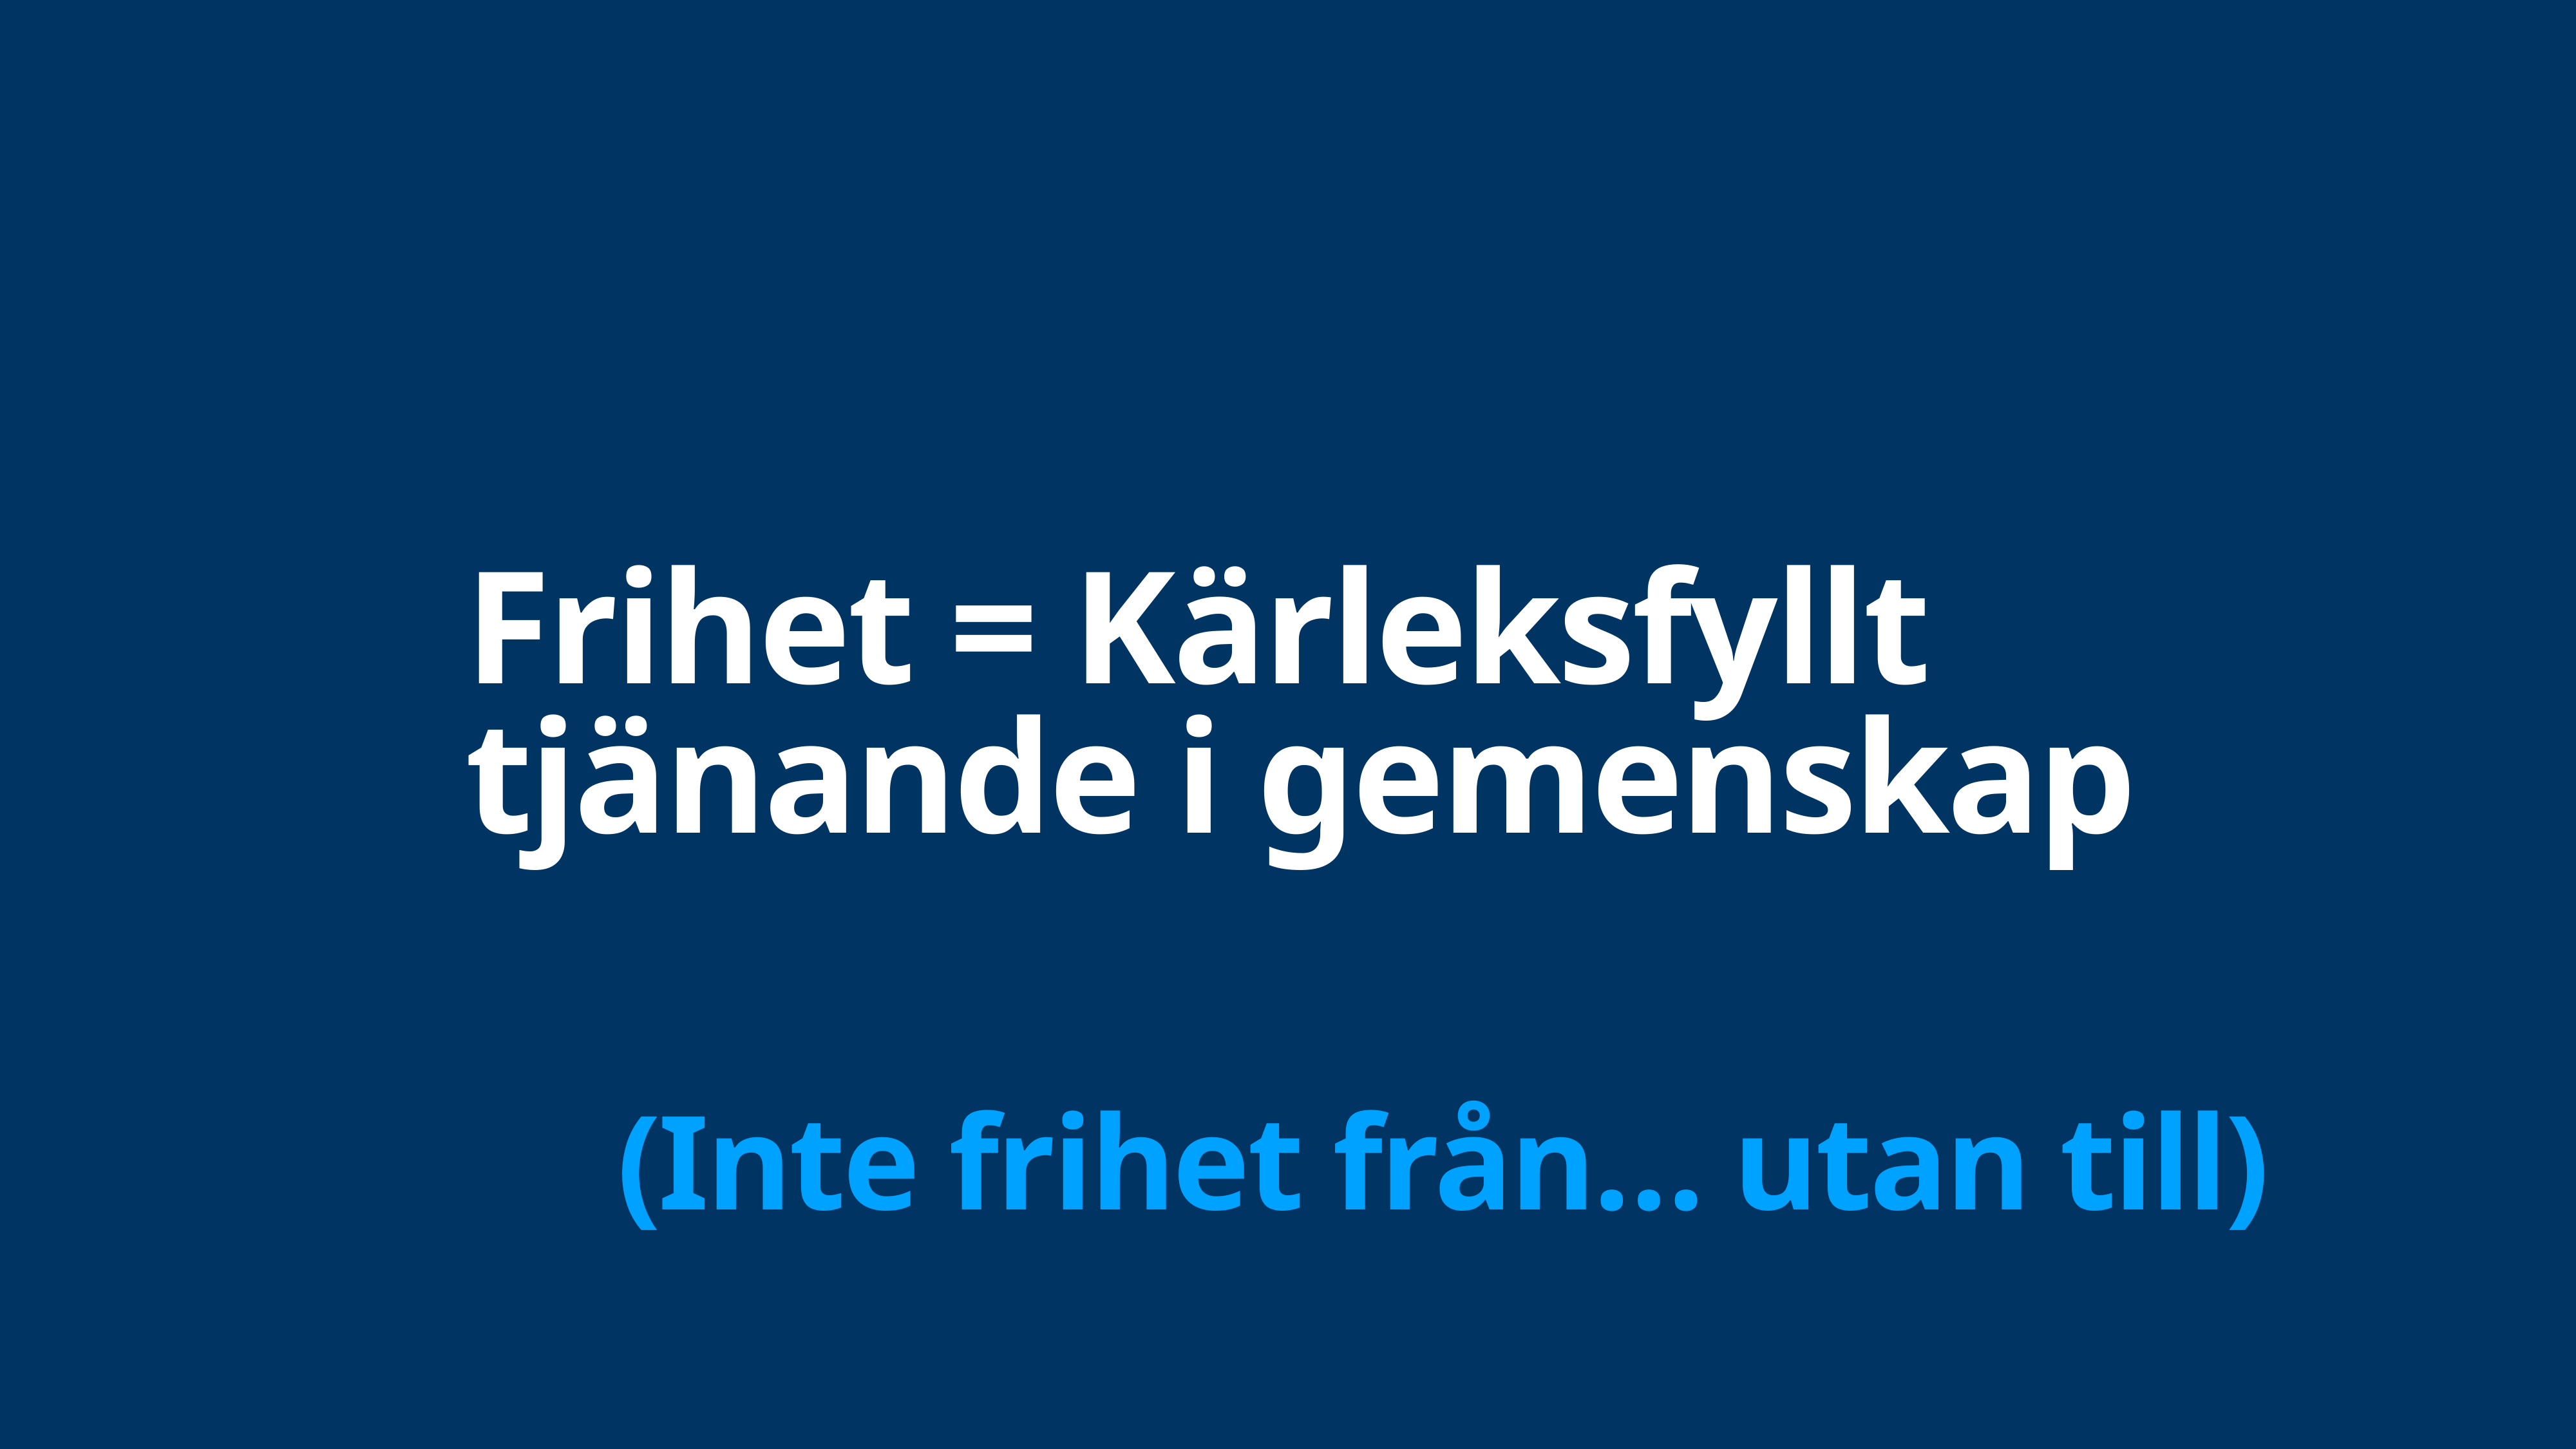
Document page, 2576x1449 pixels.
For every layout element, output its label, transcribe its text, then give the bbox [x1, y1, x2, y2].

text_box (Inte frihet från… utan till) [611, 1104, 2275, 1241]
title Frihet = Kärleksfyllt tjänande i gemenskap [459, 376, 2172, 869]
